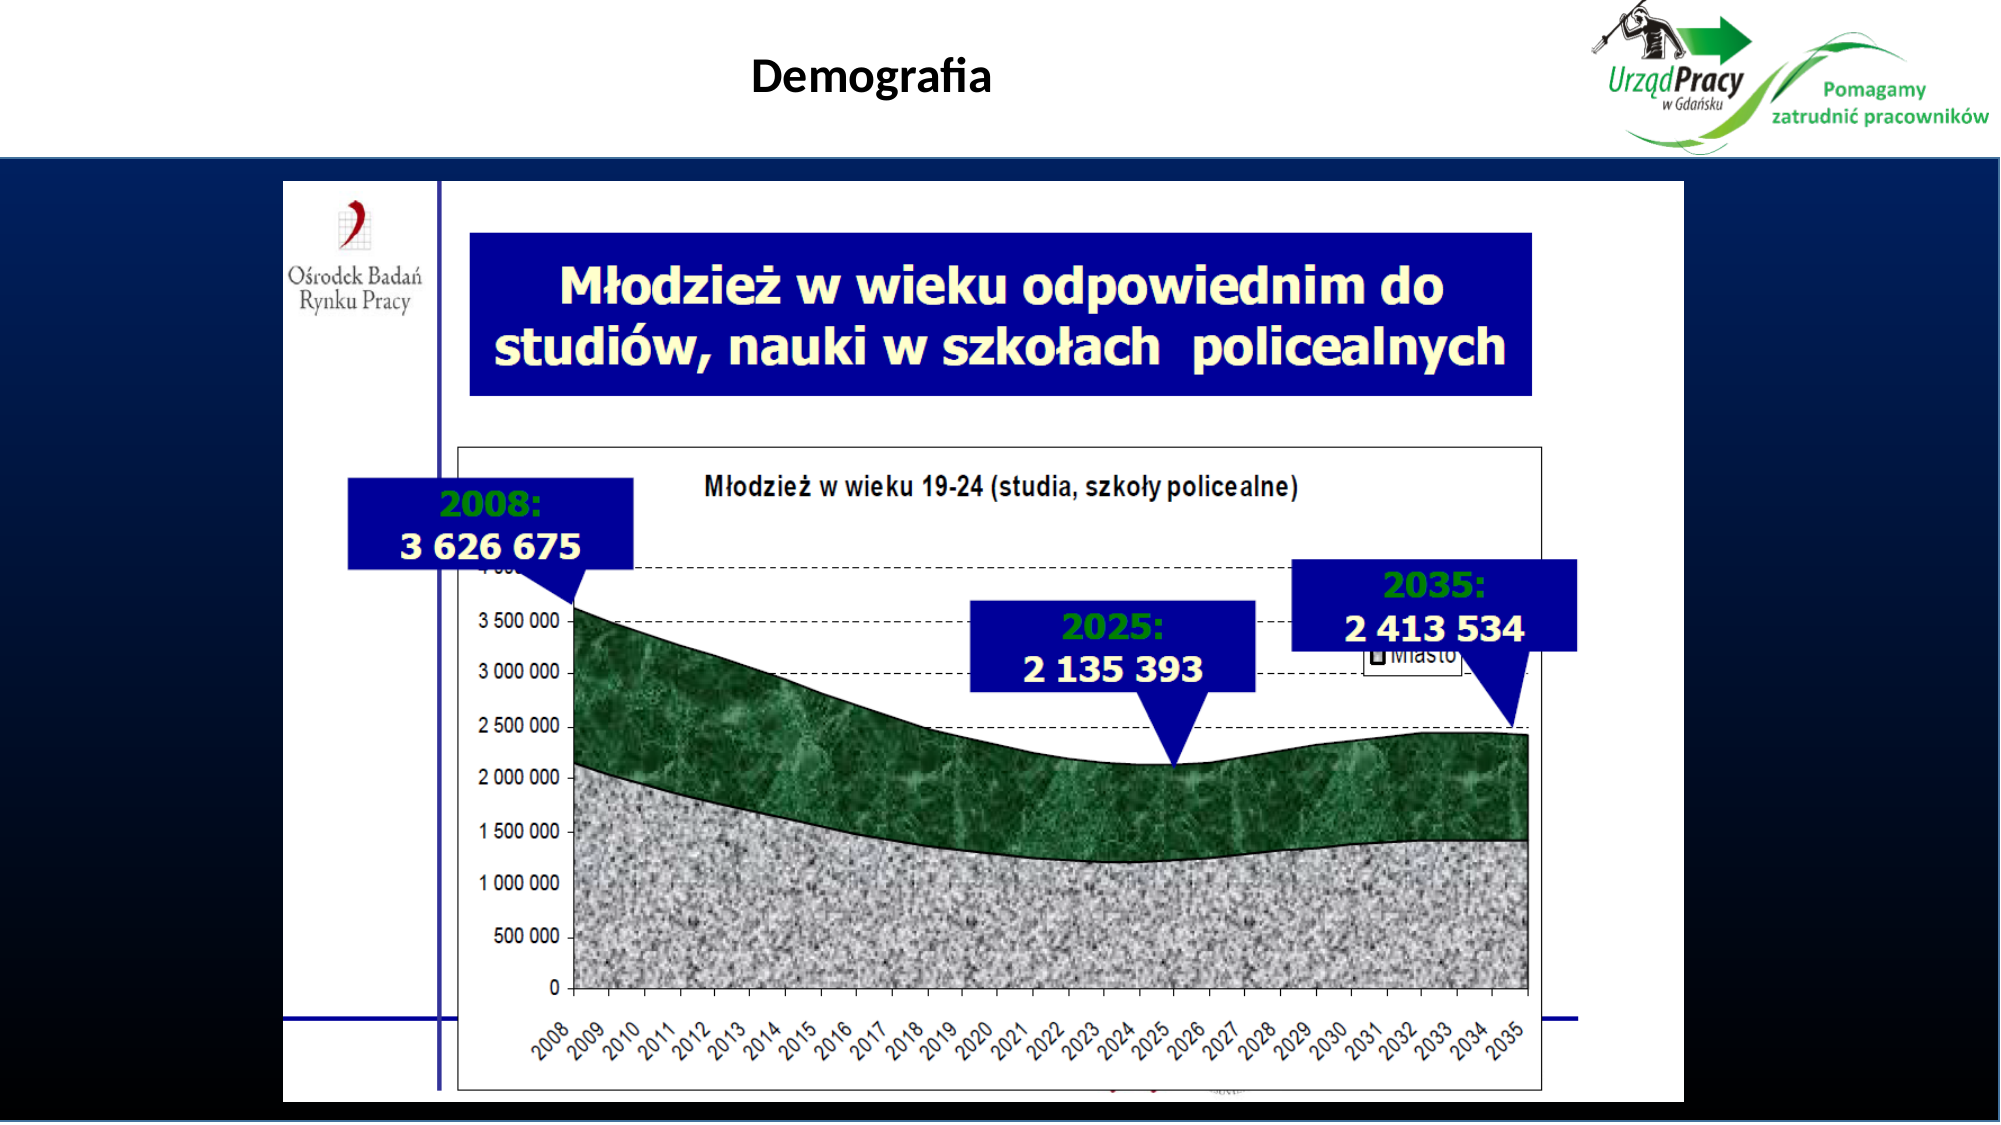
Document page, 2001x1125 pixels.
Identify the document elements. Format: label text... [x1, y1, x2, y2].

picture [1591, 0, 1989, 155]
text_box Demografia [0, 34, 1591, 110]
text_box [0, 157, 2000, 1122]
picture [283, 181, 1684, 1102]
